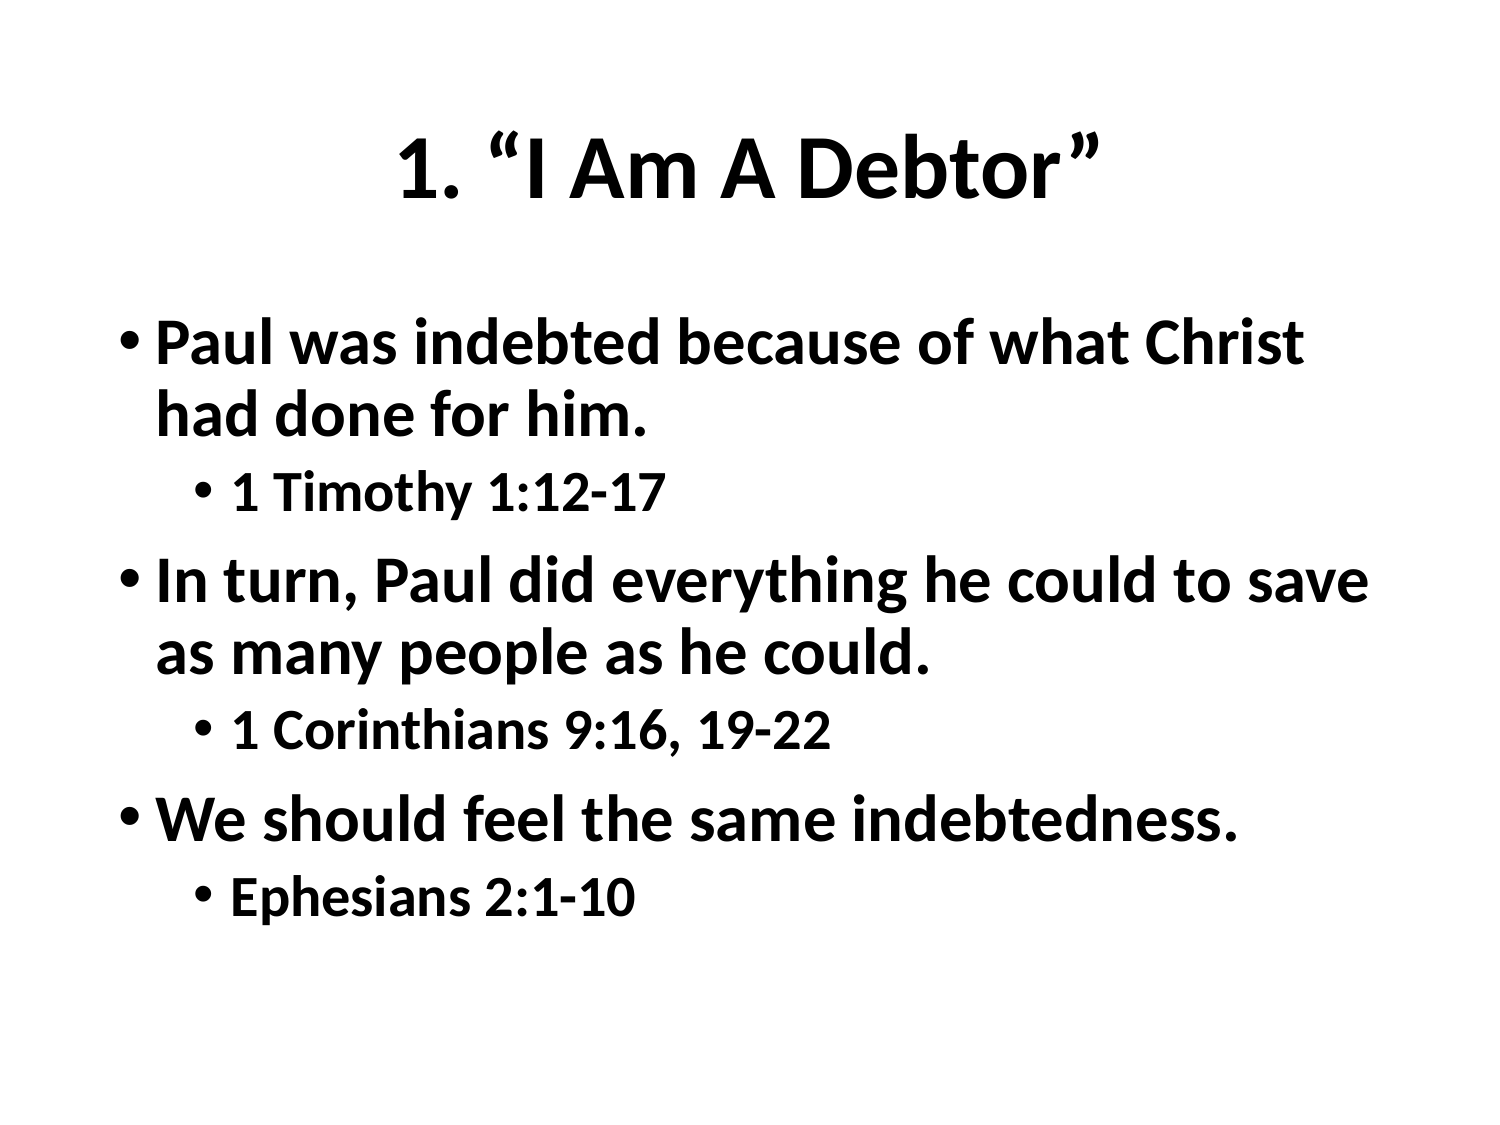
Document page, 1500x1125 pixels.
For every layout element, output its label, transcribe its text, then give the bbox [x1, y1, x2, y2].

list Paul was indebted because of what Christ had done for him. 1 Timothy 1:12-17 In turn, Paul did everything he could to save as many people as he could. 1 Corinthians 9:16, 19-22 We should feel the same indebtedness. Ephesians 2:1-10 [103, 299, 1397, 1014]
title 1. “I Am A Debtor” [103, 59, 1397, 278]
